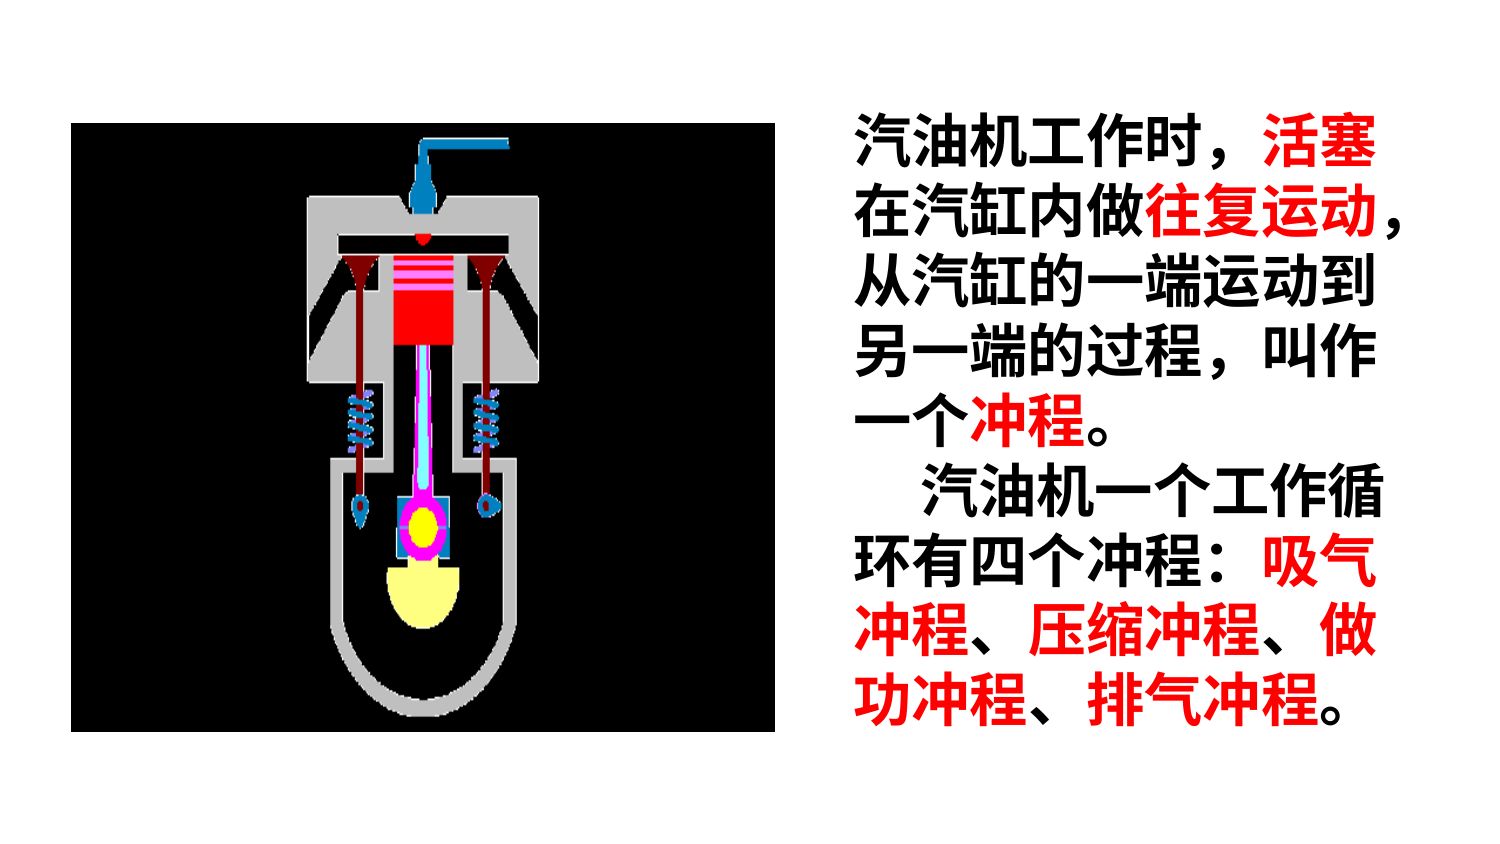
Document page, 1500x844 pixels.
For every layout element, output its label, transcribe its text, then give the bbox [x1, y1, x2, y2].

picture [71, 122, 775, 732]
text_box 汽油机工作时，活塞在汽缸内做往复运动，从汽缸的一端运动到另一端的过程，叫作一个冲程。 汽油机一个工作循环有四个冲程：吸气冲程、压缩冲程、做功冲程、排气冲程。 [838, 96, 1446, 741]
